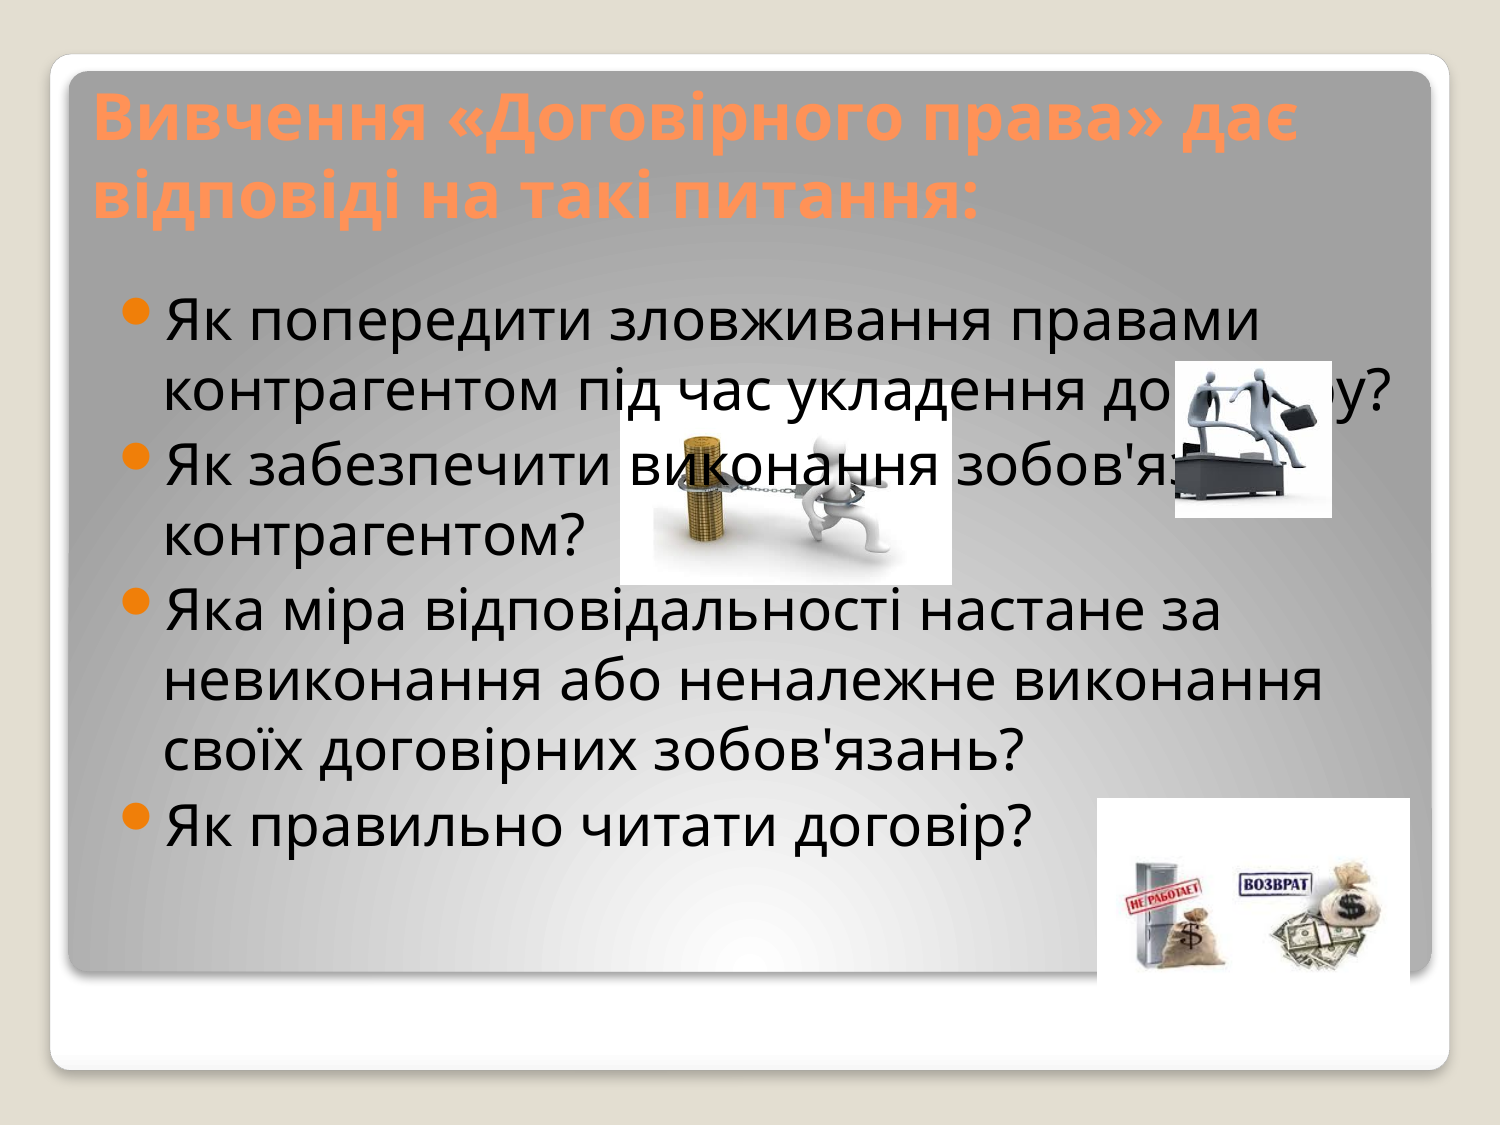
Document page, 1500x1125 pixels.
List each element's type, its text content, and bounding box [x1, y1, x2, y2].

picture [1096, 798, 1410, 1034]
list Як попередити зловживання правами контрагентом під час укладення договору? Як забезпечити виконання зобов'язань контрагентом? Яка міра відповідальності настане за невиконання або неналежне виконання своїх договірних зобов'язань? Як правильно читати договір? [88, 267, 1431, 955]
picture [1174, 361, 1332, 519]
title Вивчення «Договірного права» дає відповіді на такі питання: [76, 66, 1420, 239]
picture [619, 385, 953, 585]
